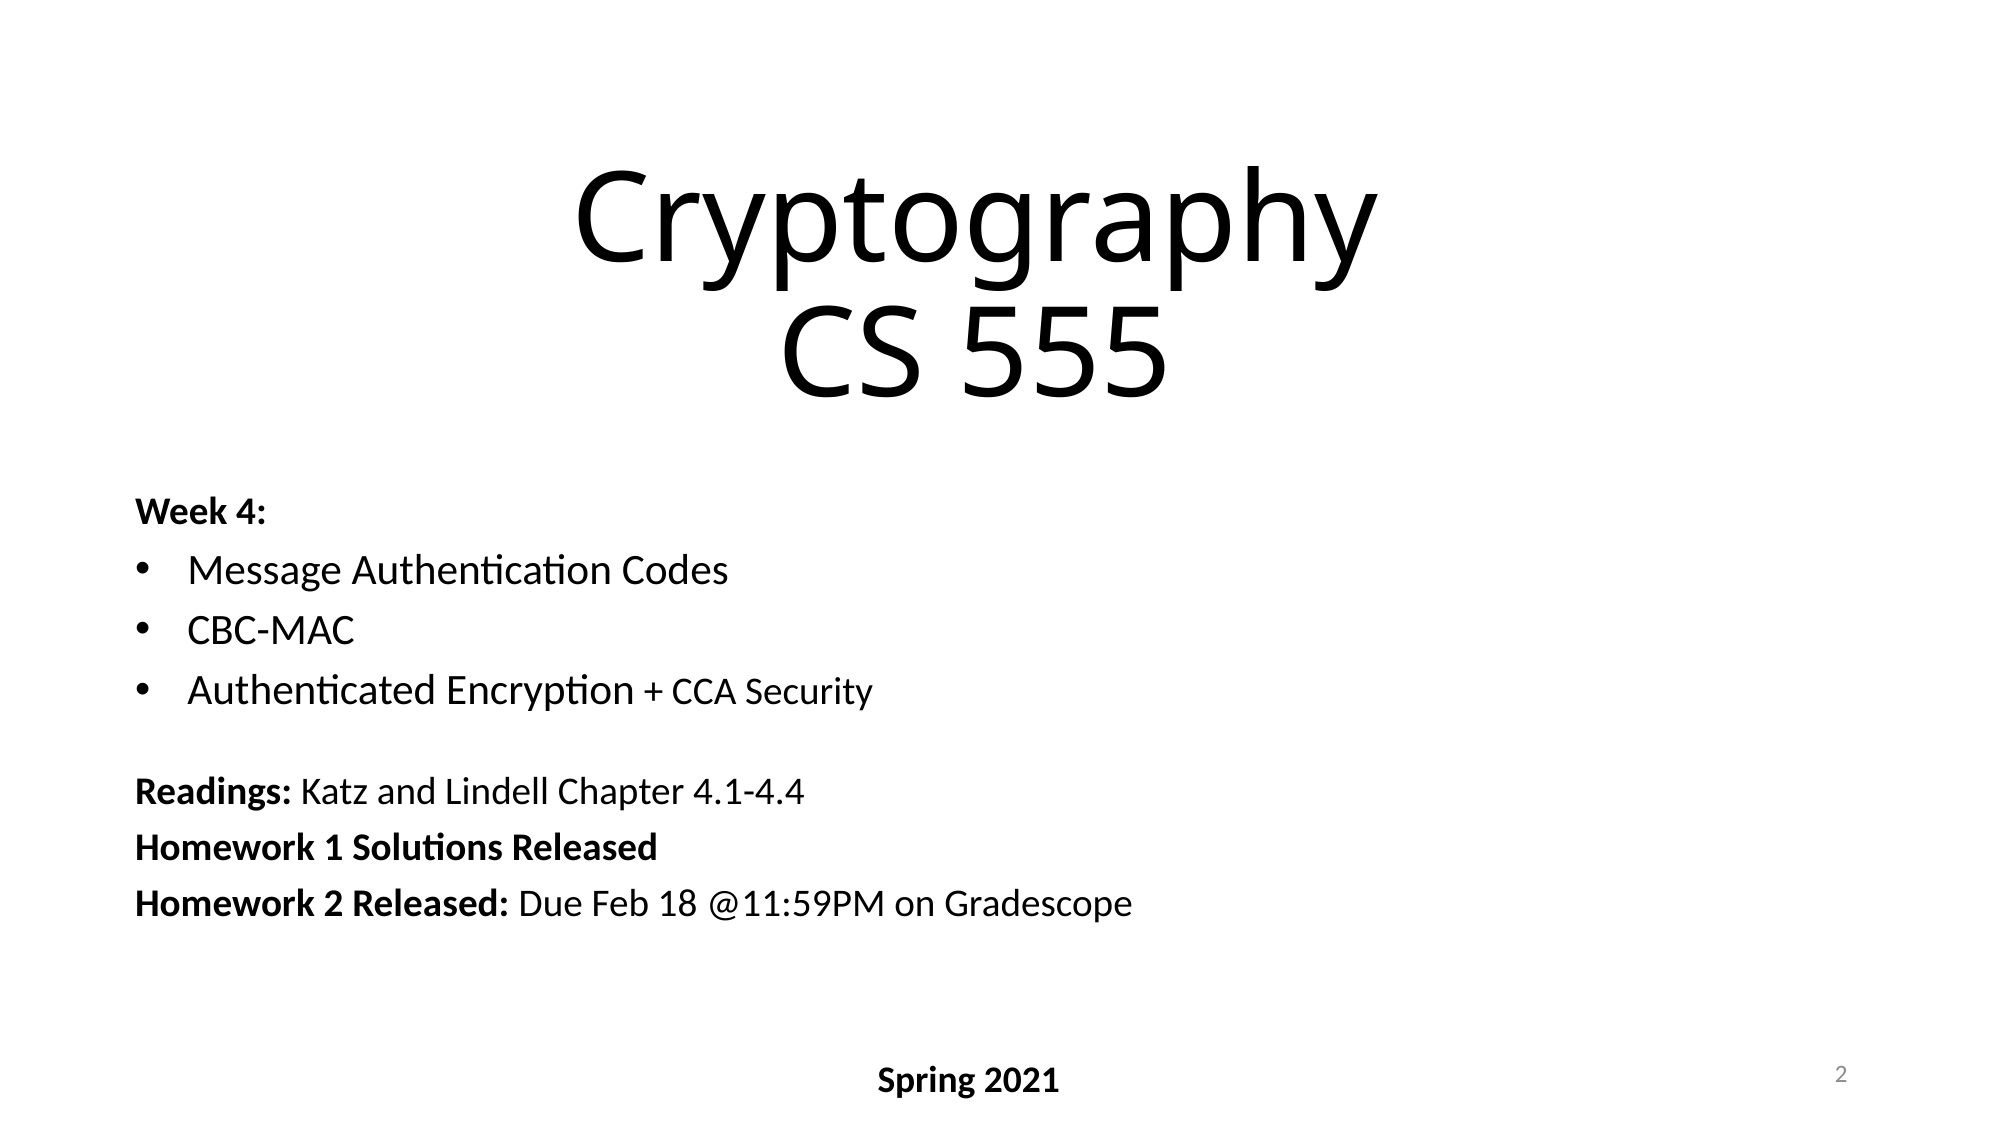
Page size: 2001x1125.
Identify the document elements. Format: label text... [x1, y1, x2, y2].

slide_number 2 [1412, 1042, 1863, 1103]
title Cryptography CS 555 [225, 39, 1725, 431]
text_box Spring 2021 [862, 1047, 1075, 1108]
subtitle Week 4: Message Authentication Codes CBC-MAC Authenticated Encryption + CCA Security Readings: Katz and Lindell Chapter 4.1-4.4 Homework 1 Solutions Released Homework 2 Released: Due Feb 18 @11:59PM on Gradescope [120, 483, 1830, 936]
